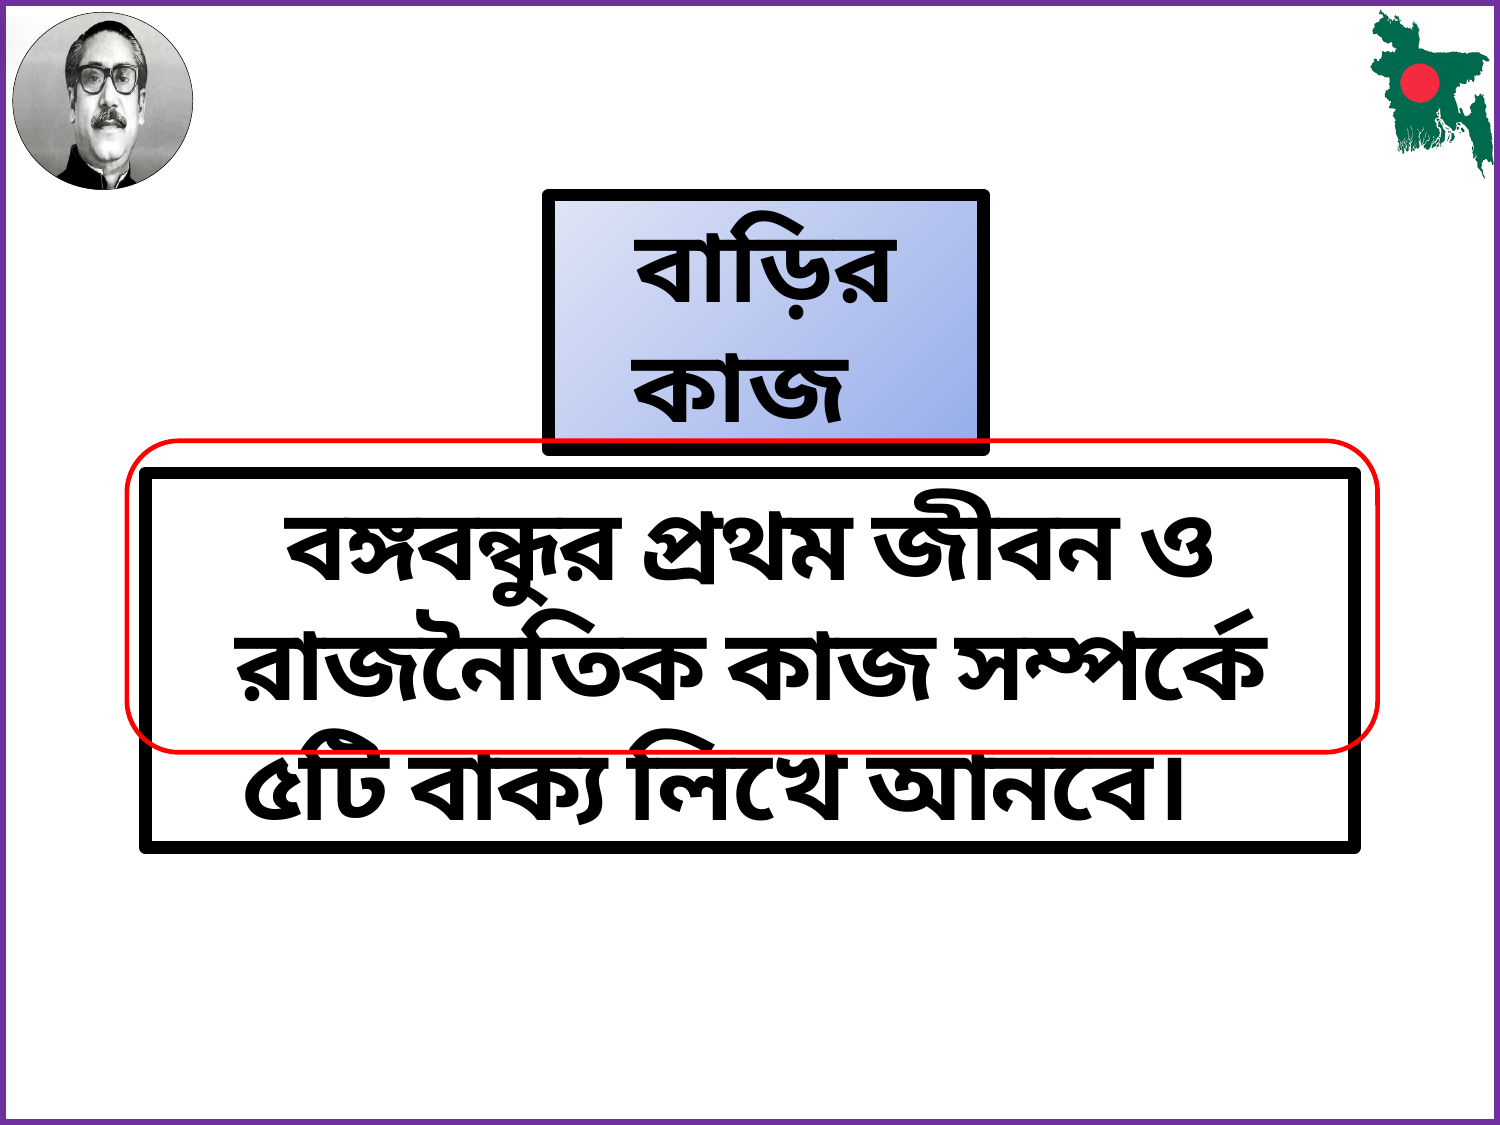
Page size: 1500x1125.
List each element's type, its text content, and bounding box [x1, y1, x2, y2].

picture [12, 12, 193, 190]
text_box [125, 439, 1379, 754]
picture [1370, 9, 1494, 179]
text_box বাড়ির কাজ [548, 195, 984, 439]
text_box বঙ্গবন্ধুর প্রথম জীবন ও রাজনৈতিক কাজ সম্পর্কে ৫টি বাক্য লিখে আনবে। [145, 742, 1355, 848]
text_box [0, 0, 1500, 1125]
